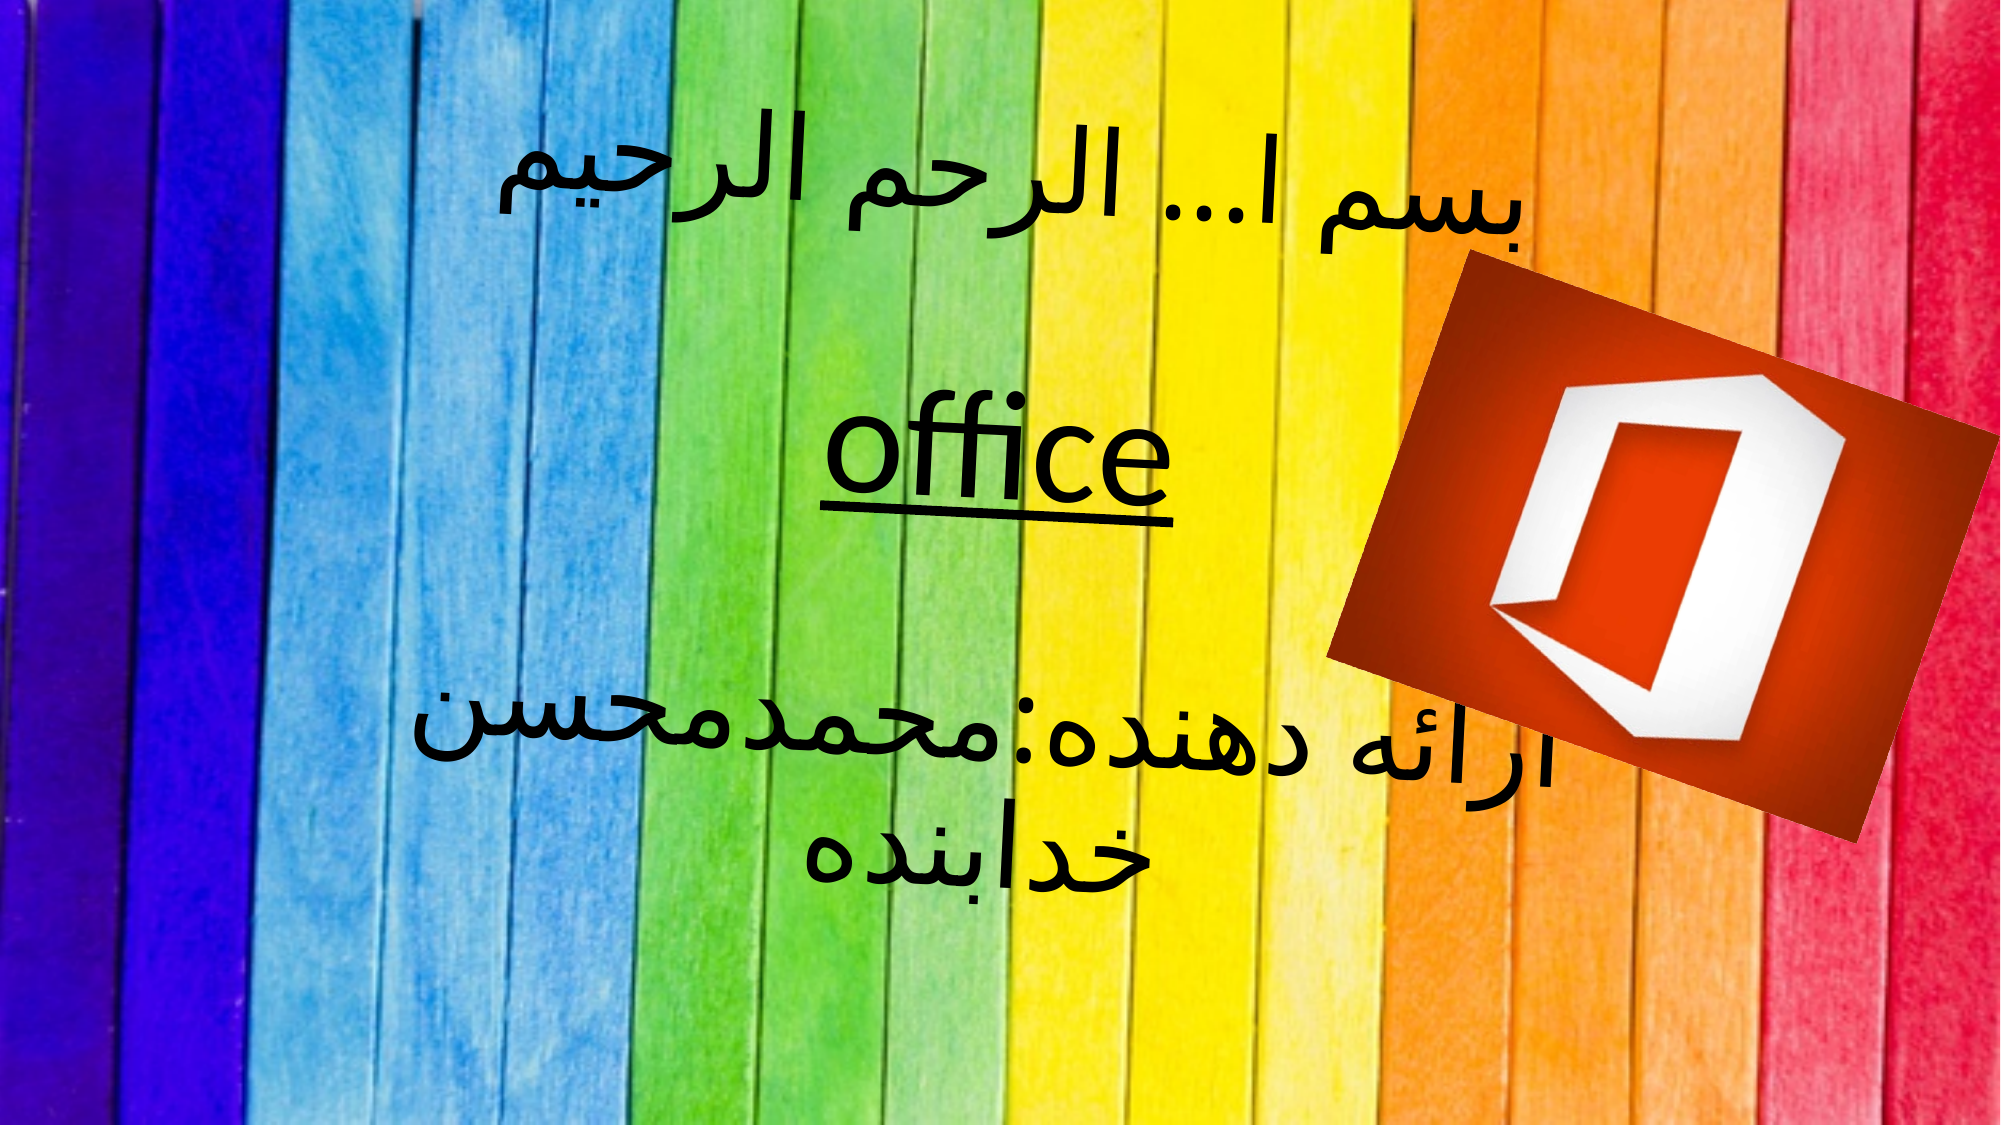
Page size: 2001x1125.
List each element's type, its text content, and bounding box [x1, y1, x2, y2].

title بسم ا... الرحم الرحیم office ارائه دهنده:محمدمحسن خدابنده [119, 52, 1867, 1104]
picture [0, 0, 2001, 1125]
